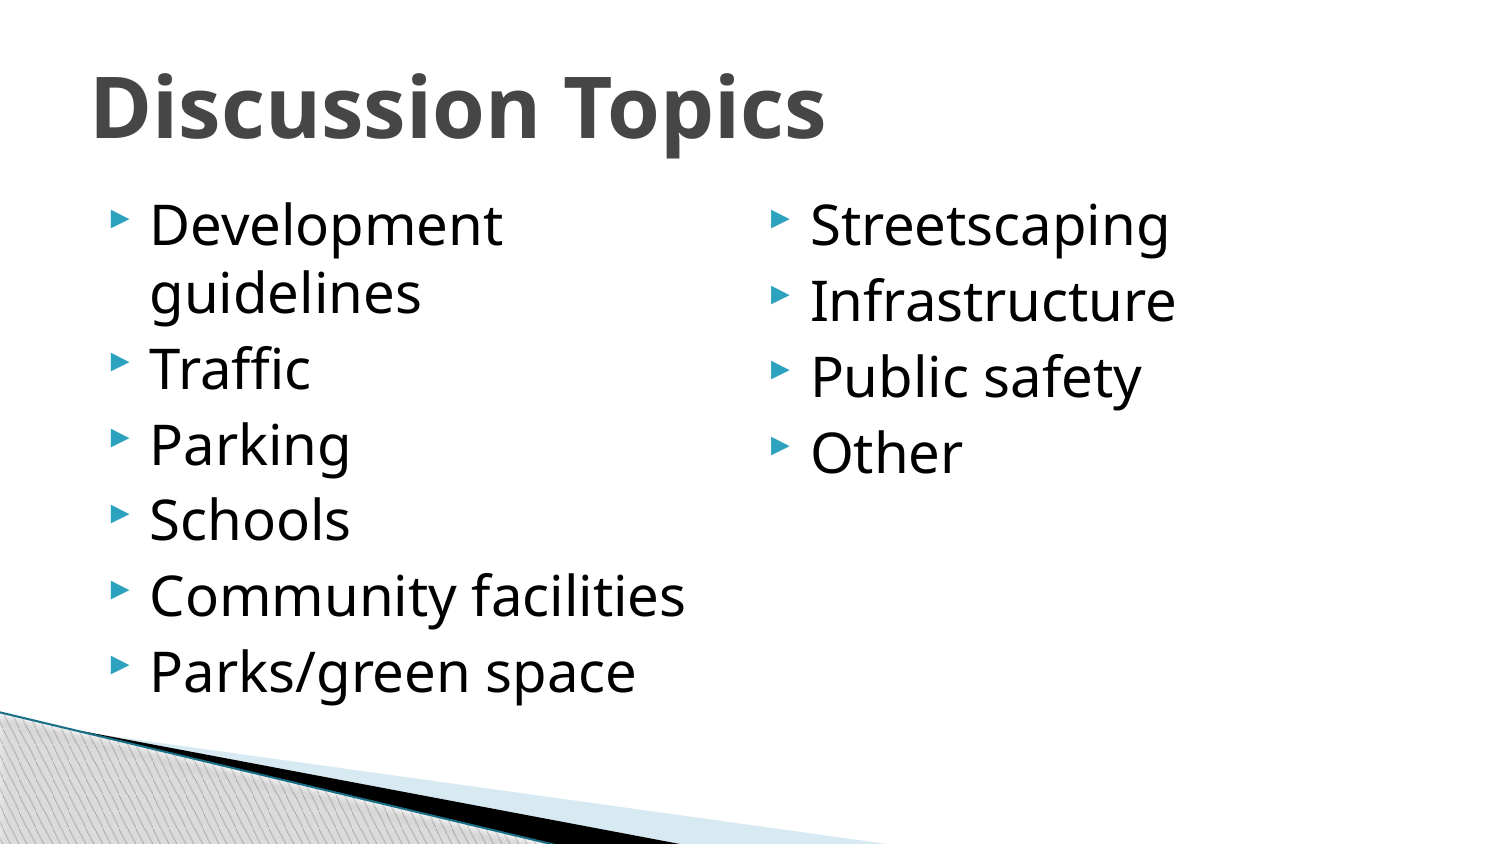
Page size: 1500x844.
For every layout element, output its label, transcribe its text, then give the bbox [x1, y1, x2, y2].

list Development guidelines Traffic Parking Schools Community facilities Parks/green space Streetscaping Infrastructure Public safety Other [75, 182, 1425, 740]
title Discussion Topics [75, 33, 1425, 175]
